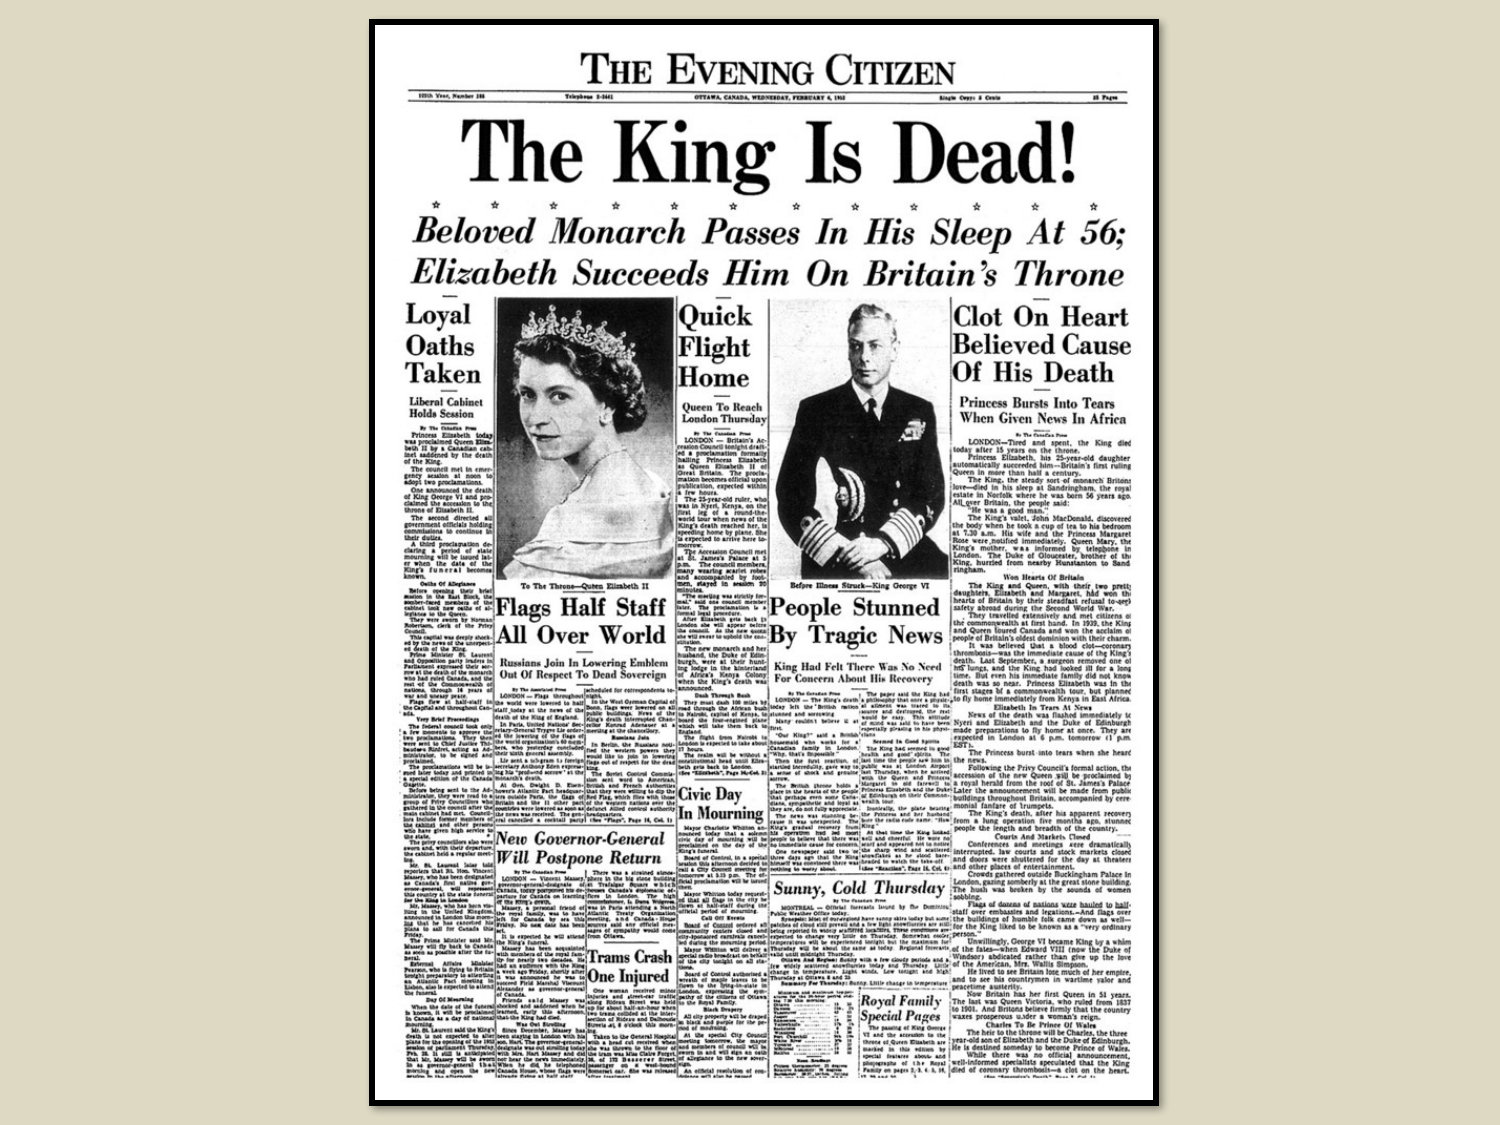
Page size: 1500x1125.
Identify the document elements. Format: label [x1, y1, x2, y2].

picture [374, 24, 1154, 1101]
